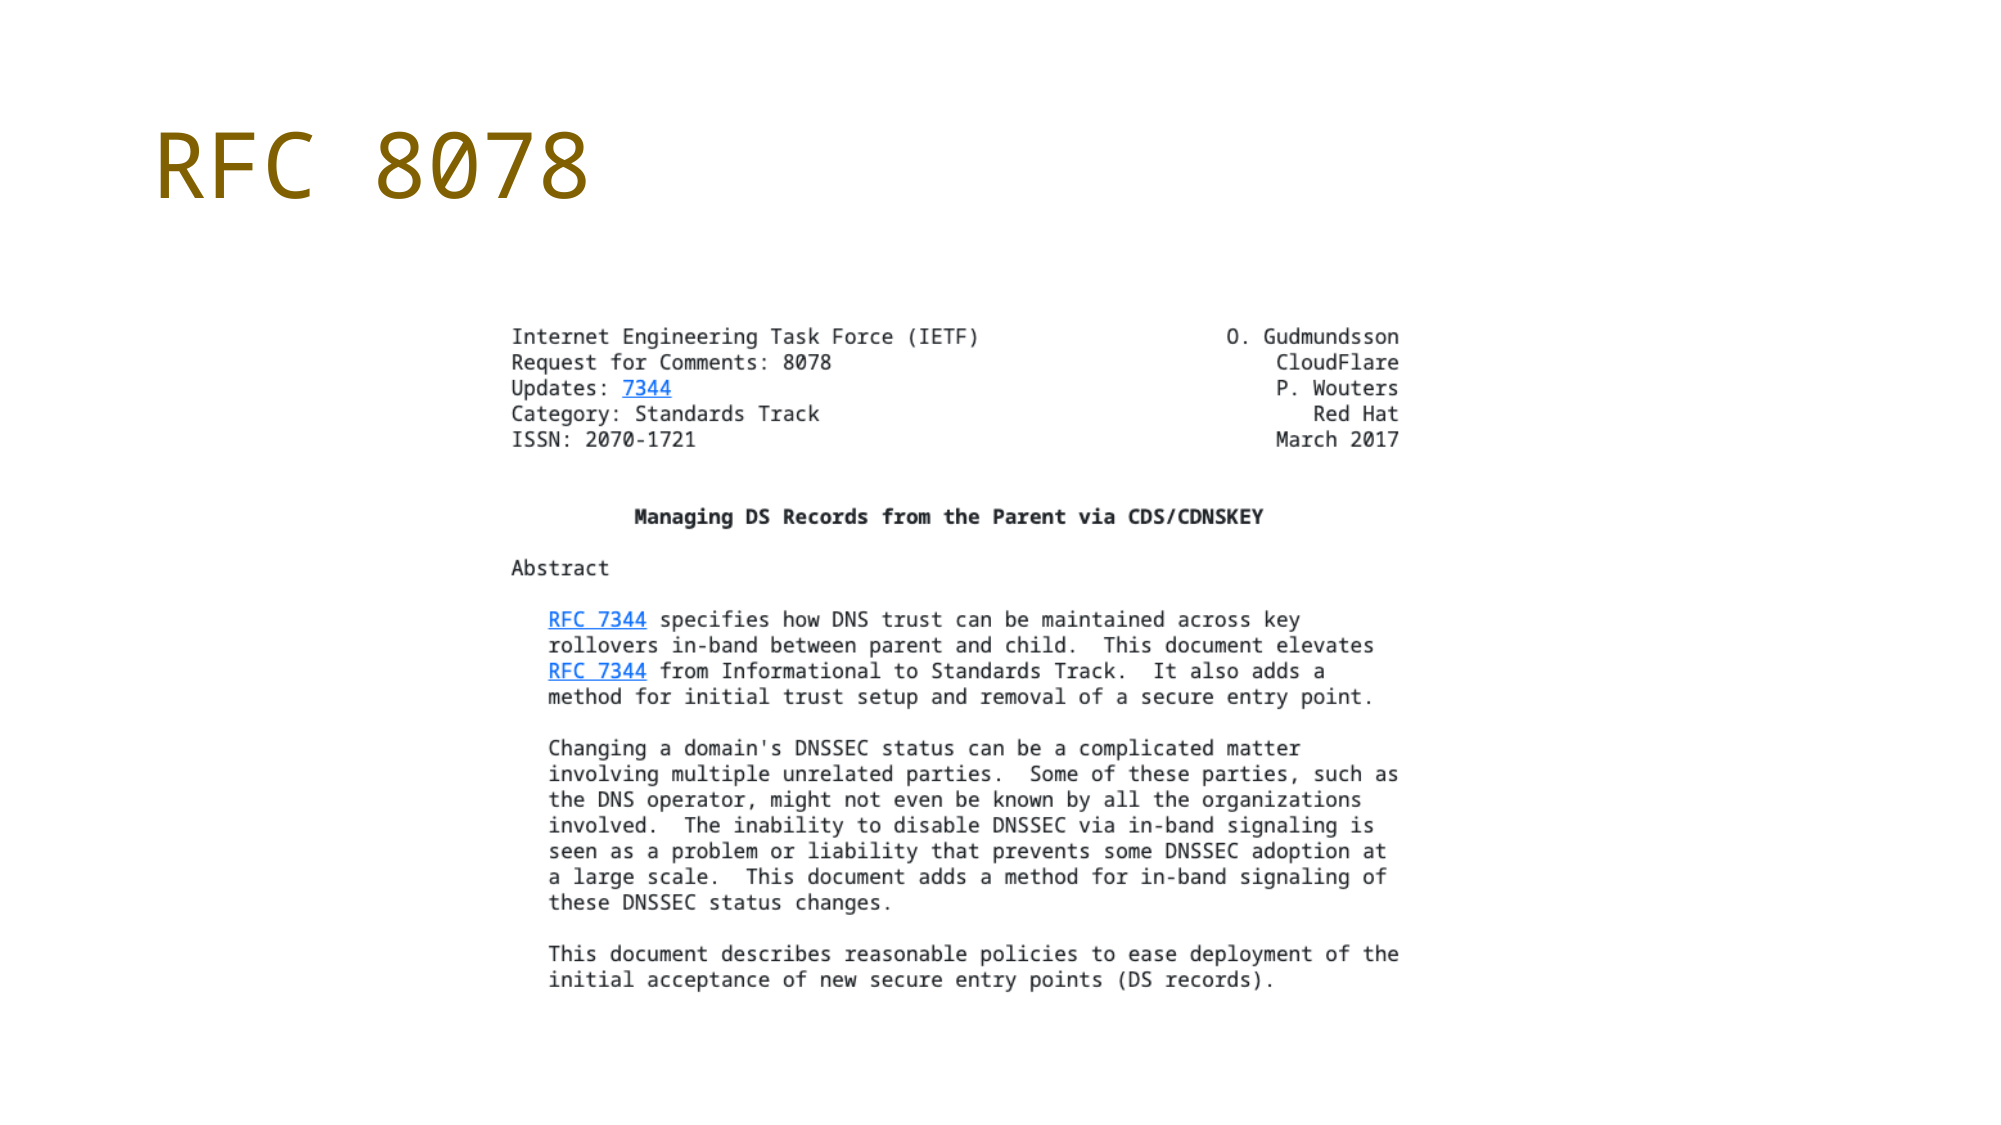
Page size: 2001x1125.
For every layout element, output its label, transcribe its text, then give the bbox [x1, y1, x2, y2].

title RFC 8078 [137, 59, 1863, 278]
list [486, 299, 1514, 1014]
